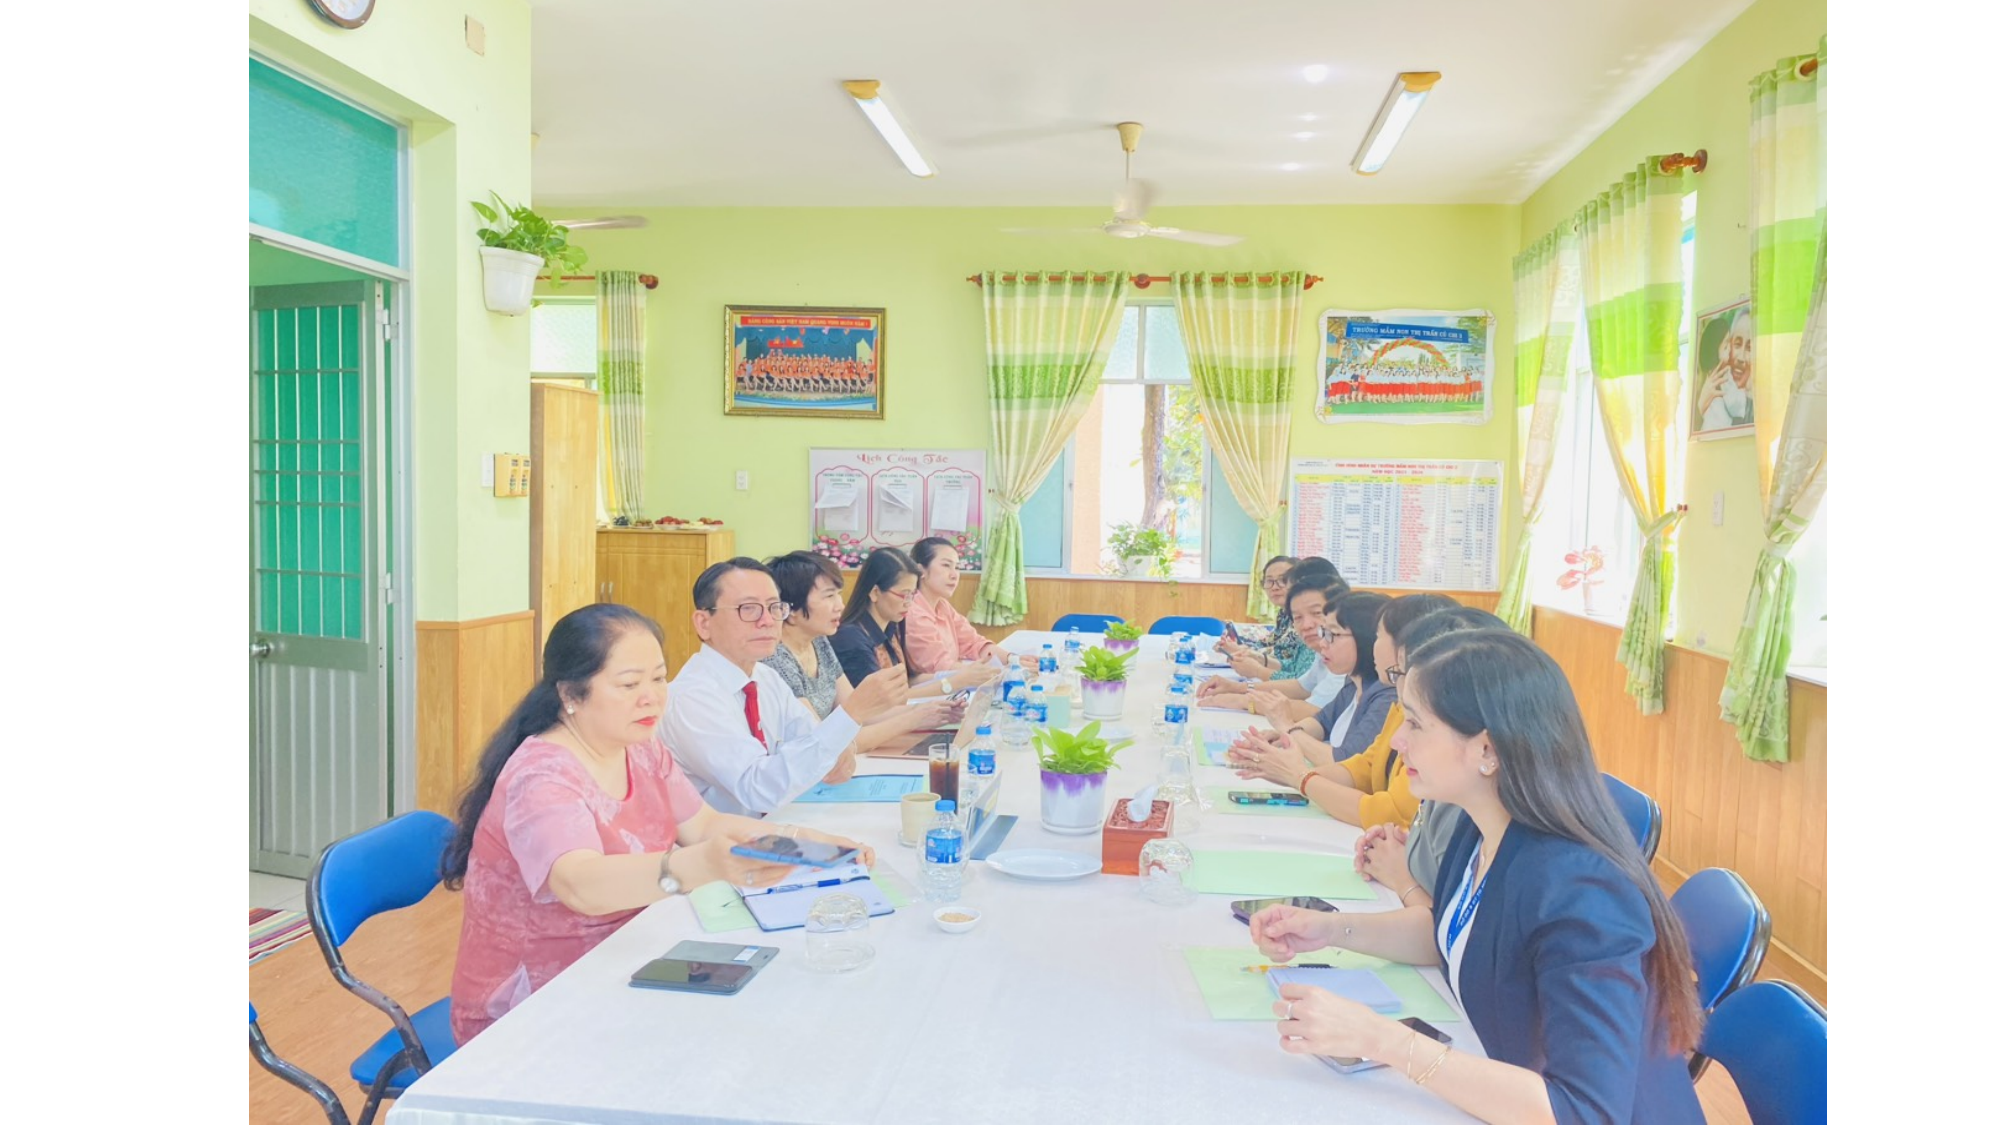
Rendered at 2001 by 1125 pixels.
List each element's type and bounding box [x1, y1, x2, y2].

picture [249, 0, 1827, 1125]
